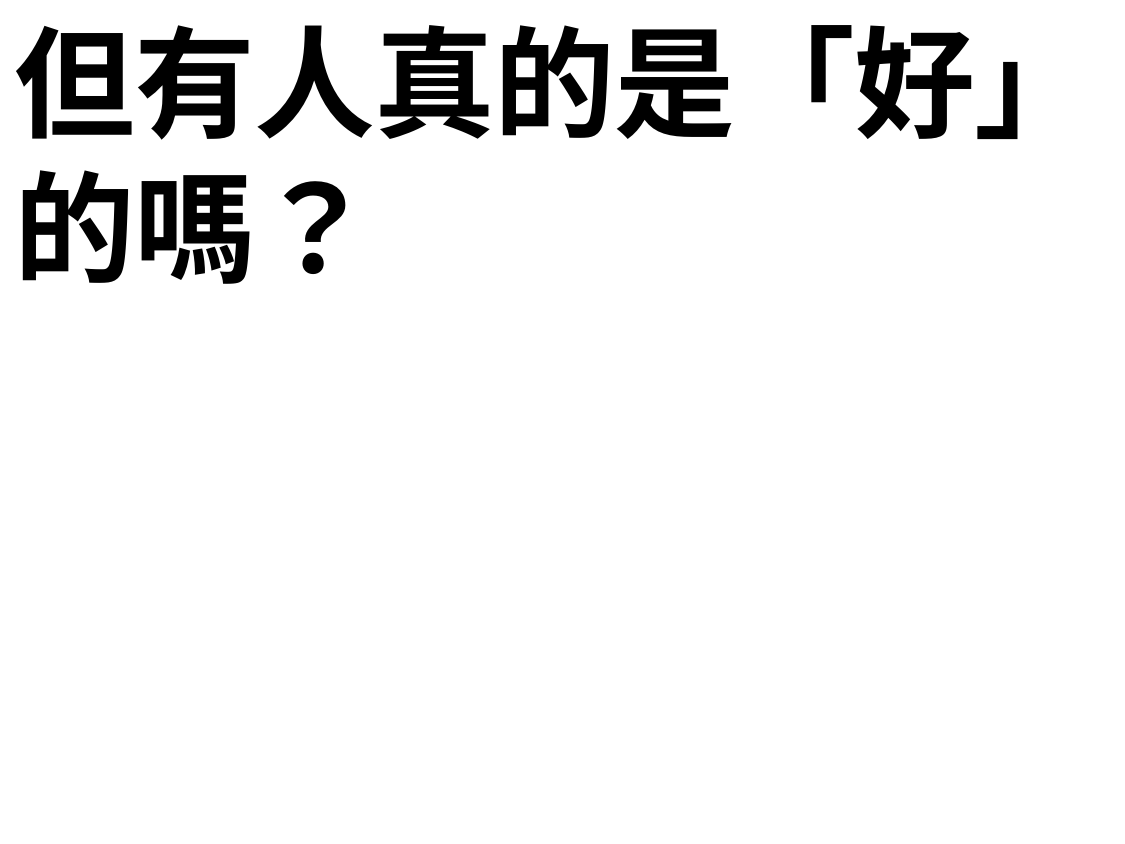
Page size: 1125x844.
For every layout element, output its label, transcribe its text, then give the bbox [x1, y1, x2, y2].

text_box 但有人真的是「好」的嗎？ [0, 0, 1125, 305]
